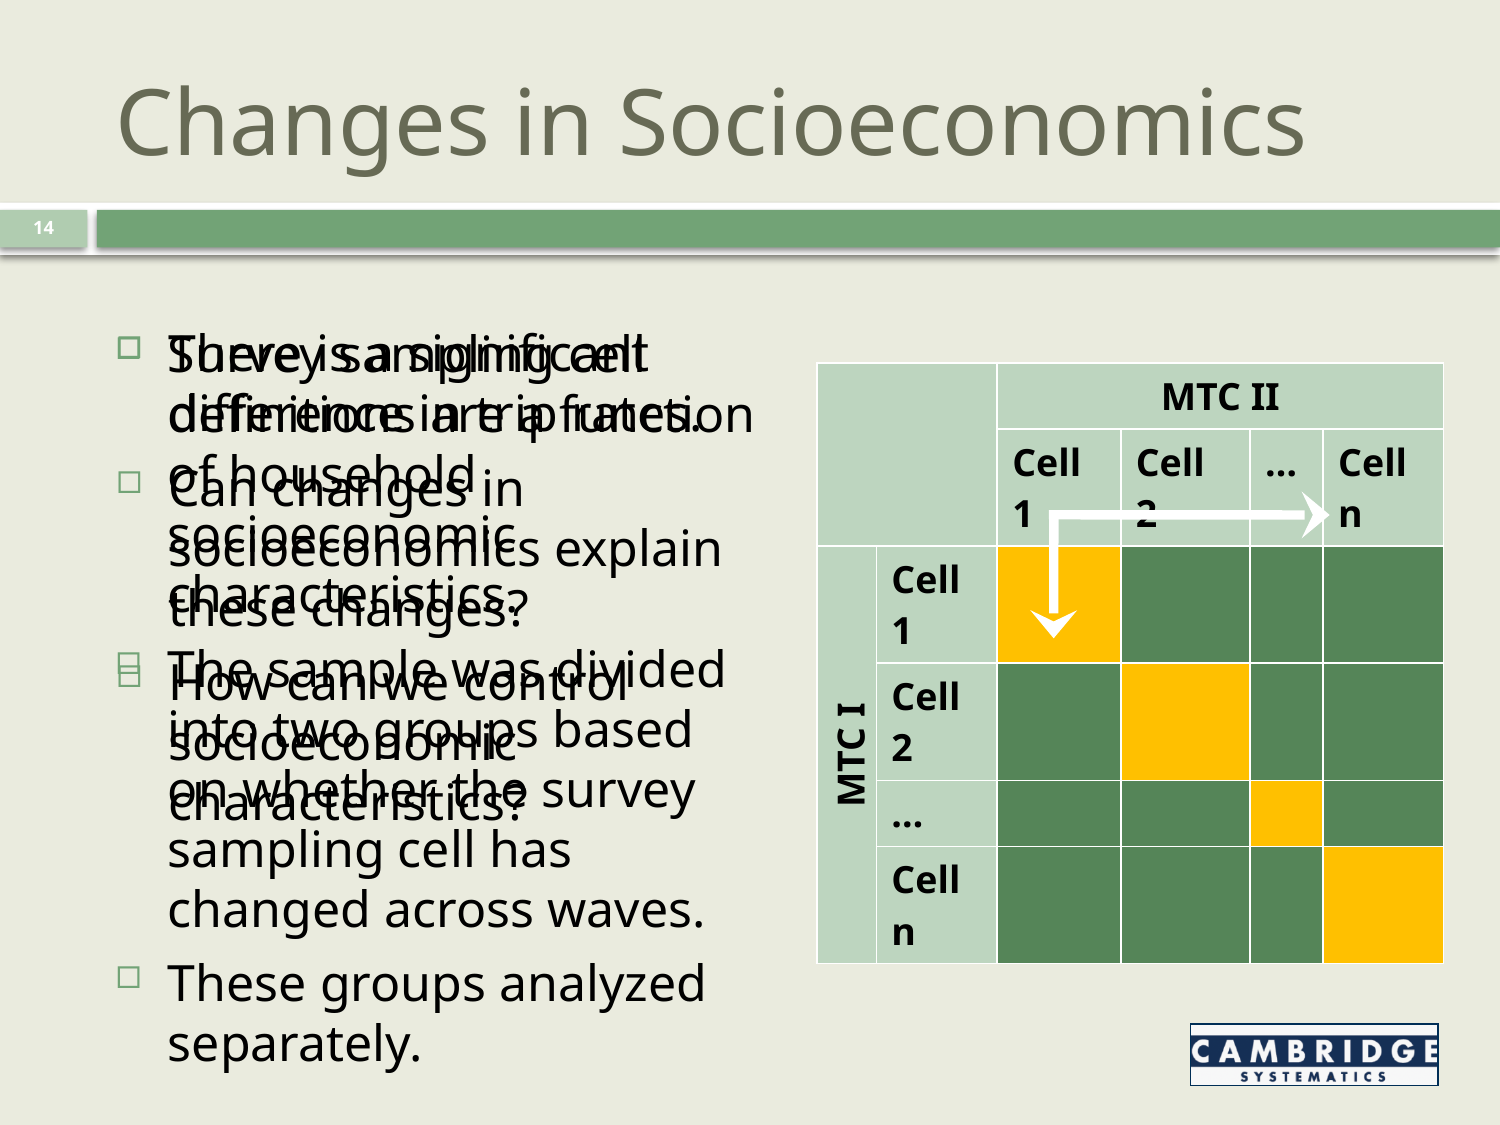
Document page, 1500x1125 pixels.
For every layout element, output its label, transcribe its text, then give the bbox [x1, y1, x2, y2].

table_cell Cell 2 [1122, 430, 1249, 510]
list Survey sampling cell definitions are a function of household socioeconomic characteristics. The sample was divided into two groups based on whether the survey sampling cell has changed across waves. These groups analyzed separately. [100, 974, 777, 1004]
table_cell [998, 547, 1120, 662]
table_cell [1324, 781, 1443, 846]
table_cell Cell 1 [998, 430, 1120, 545]
table_cell [1122, 664, 1249, 780]
table_header [818, 364, 996, 545]
table_cell [998, 847, 1120, 963]
text_box 14 [0, 208, 88, 249]
table_cell [1251, 664, 1322, 780]
table_cell … [1251, 430, 1322, 513]
table_cell [1122, 847, 1249, 963]
table_cell [1251, 847, 1322, 963]
table_header MTC II [998, 364, 1443, 428]
table_cell [1122, 781, 1249, 846]
title Changes in Socioeconomics [100, 37, 1439, 201]
table_cell [998, 781, 1120, 846]
table_cell [1324, 547, 1443, 662]
table_cell Cell n [1324, 430, 1443, 545]
picture [1191, 1025, 1437, 1085]
list There is a significant difference in trip rates. Can changes in socioeconomics explain these changes? How can we control socioeconomic characteristics? [100, 313, 778, 974]
table_cell MTC I [818, 547, 876, 963]
table_cell [1251, 781, 1322, 846]
table_cell … [877, 781, 996, 846]
table_cell [1251, 649, 1322, 662]
table_cell [1122, 649, 1249, 662]
table_cell Cell n [877, 847, 996, 963]
table_cell [1324, 847, 1443, 963]
table_cell [998, 664, 1120, 780]
table_cell Cell 2 [877, 664, 996, 780]
table_cell [1324, 664, 1443, 780]
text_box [1048, 514, 1331, 639]
table_cell Cell 1 [877, 547, 996, 662]
